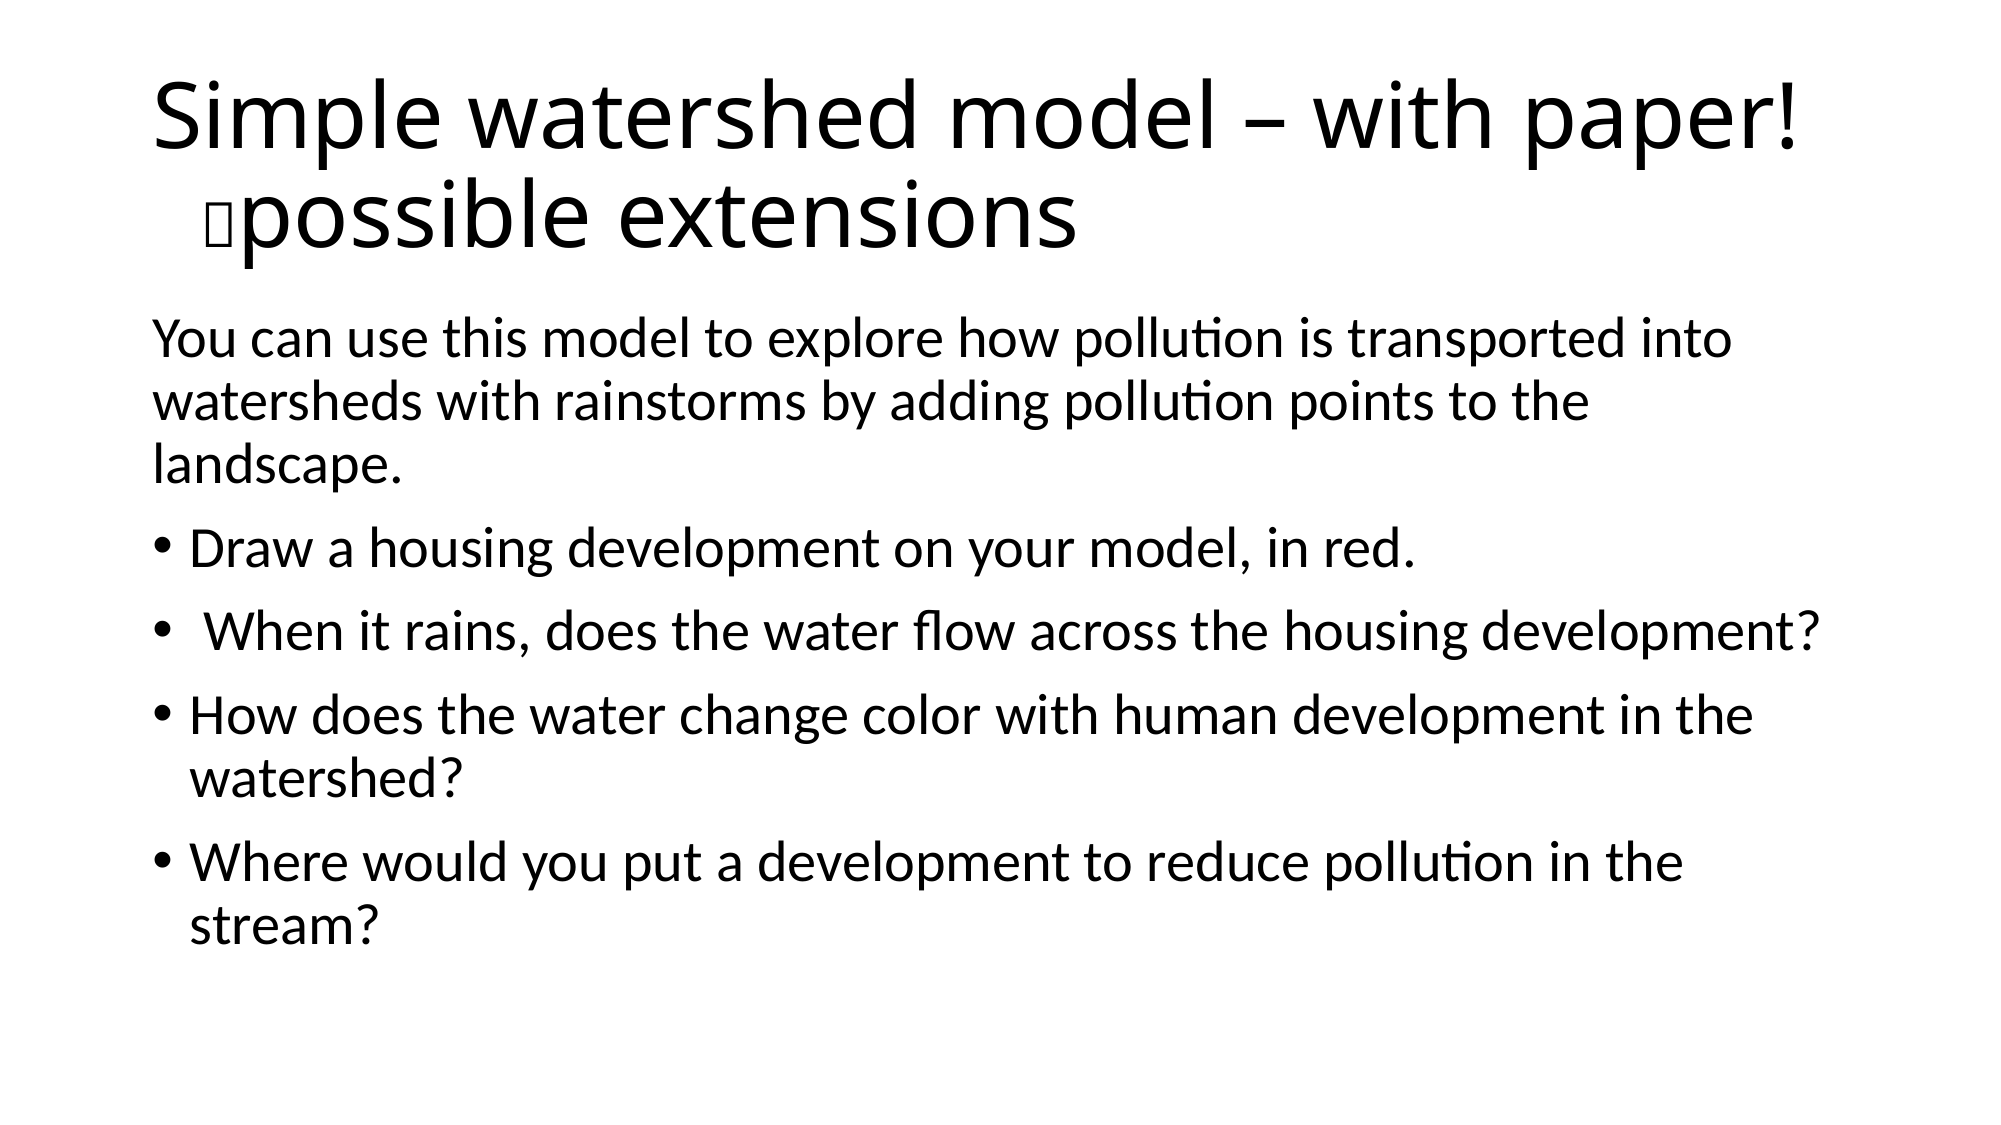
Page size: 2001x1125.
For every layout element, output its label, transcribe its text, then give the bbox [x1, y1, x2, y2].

list You can use this model to explore how pollution is transported into watersheds with rainstorms by adding pollution points to the landscape. Draw a housing development on your model, in red. When it rains, does the water flow across the housing development? How does the water change color with human development in the watershed? Where would you put a development to reduce pollution in the stream? [137, 299, 1863, 1014]
title Simple watershed model – with paper! possible extensions [137, 59, 1863, 278]
